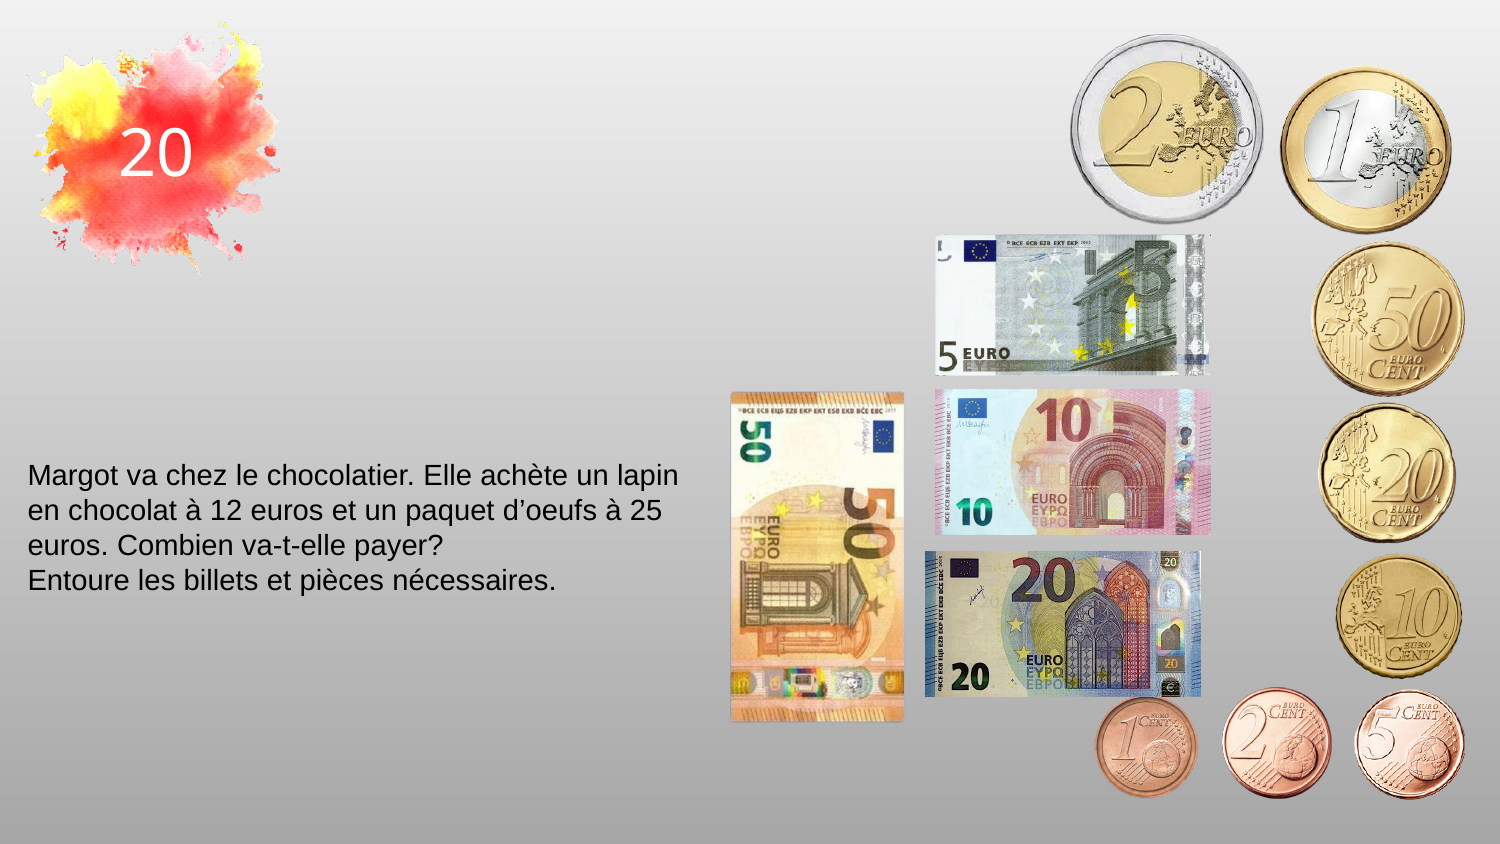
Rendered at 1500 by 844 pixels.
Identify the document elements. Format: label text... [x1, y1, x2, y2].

picture [1221, 687, 1334, 802]
picture [1316, 402, 1459, 545]
picture [1309, 241, 1465, 397]
picture [1333, 551, 1465, 683]
picture [648, 389, 1212, 808]
picture [0, 0, 314, 314]
picture [1354, 688, 1465, 801]
picture [935, 22, 1265, 377]
text_box Margot va chez le chocolatier. Elle achète un lapin en chocolat à 12 euros et un paquet d’oeufs à 25 euros. Combien va-t-elle payer? Entoure les billets et pièces nécessaires. [12, 441, 714, 612]
picture [1279, 66, 1452, 236]
